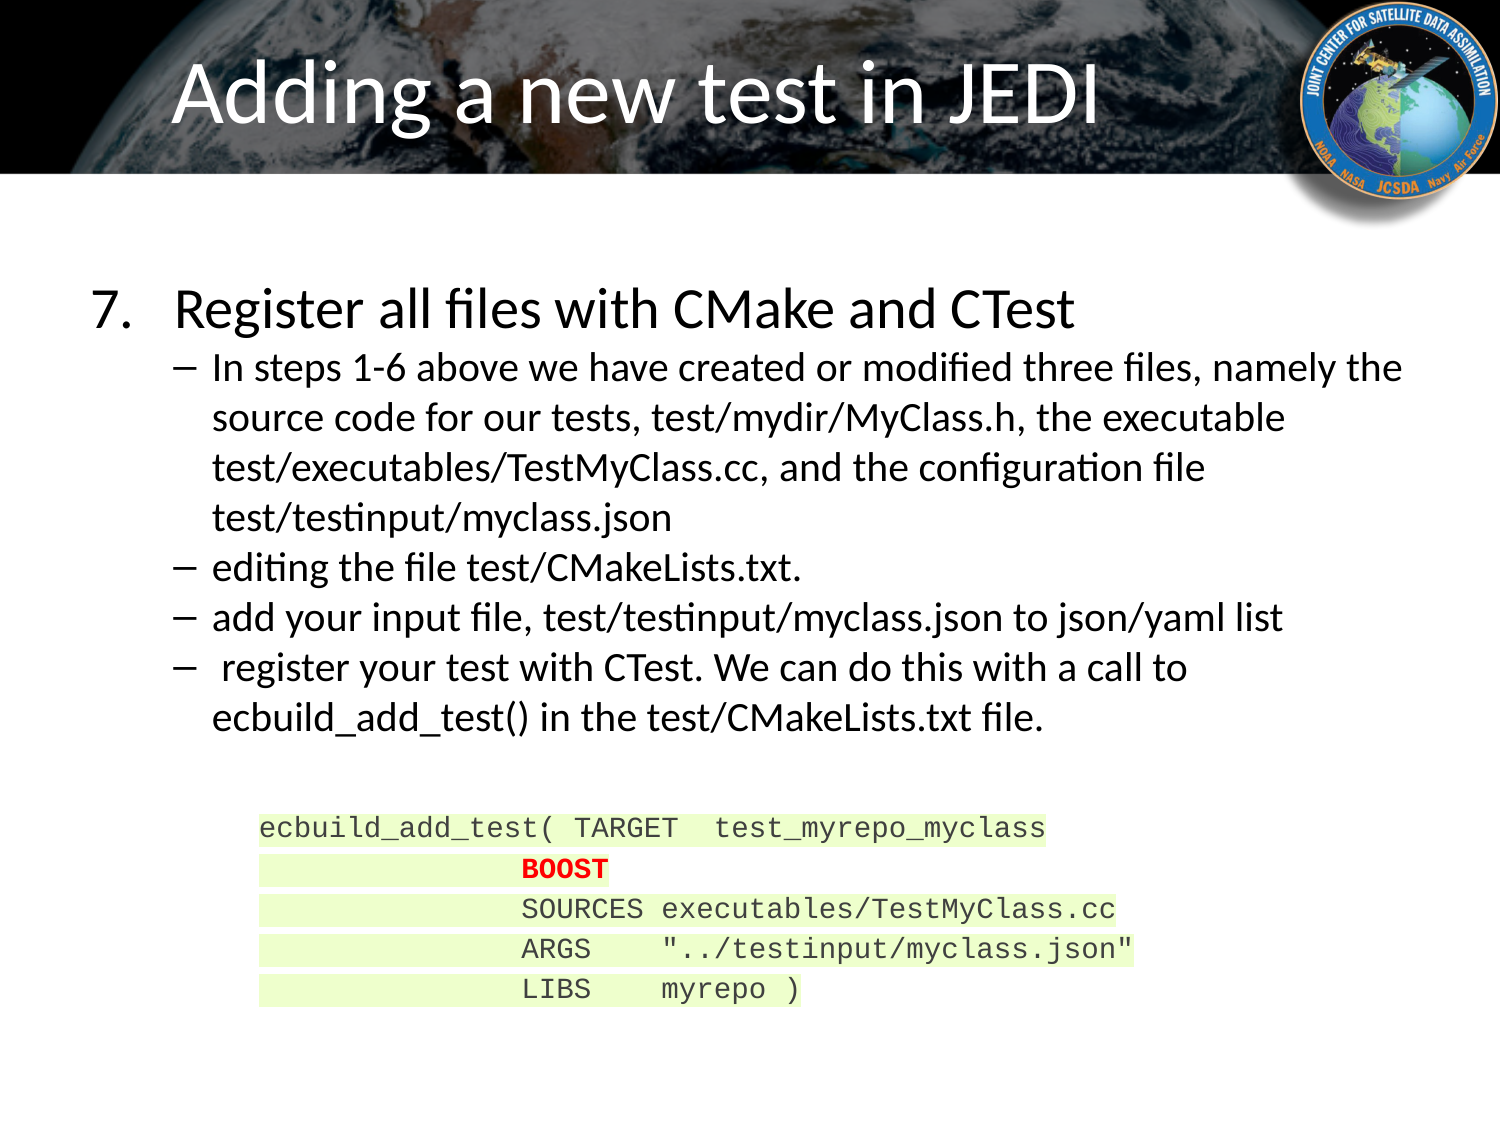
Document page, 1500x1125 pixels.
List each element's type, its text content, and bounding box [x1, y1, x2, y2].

title Adding a new test in JEDI [0, 0, 1275, 174]
list Register all files with CMake and CTest In steps 1-6 above we have created or modified three files, namely the source code for our tests, test/mydir/MyClass.h, the executable test/executables/TestMyClass.cc, and the configuration file test/testinput/myclass.json editing the file test/CMakeLists.txt. add your input file, test/testinput/myclass.json to json/yaml list register your test with CTest. We can do this with a call to ecbuild_add_test() in the test/CMakeLists.txt file. ecbuild_add_test( TARGET test_myrepo_myclass BOOST SOURCES executables/TestMyClass.cc ARGS "../testinput/myclass.json" LIBS myrepo ) [75, 262, 1425, 1125]
picture [0, 0, 1500, 1125]
